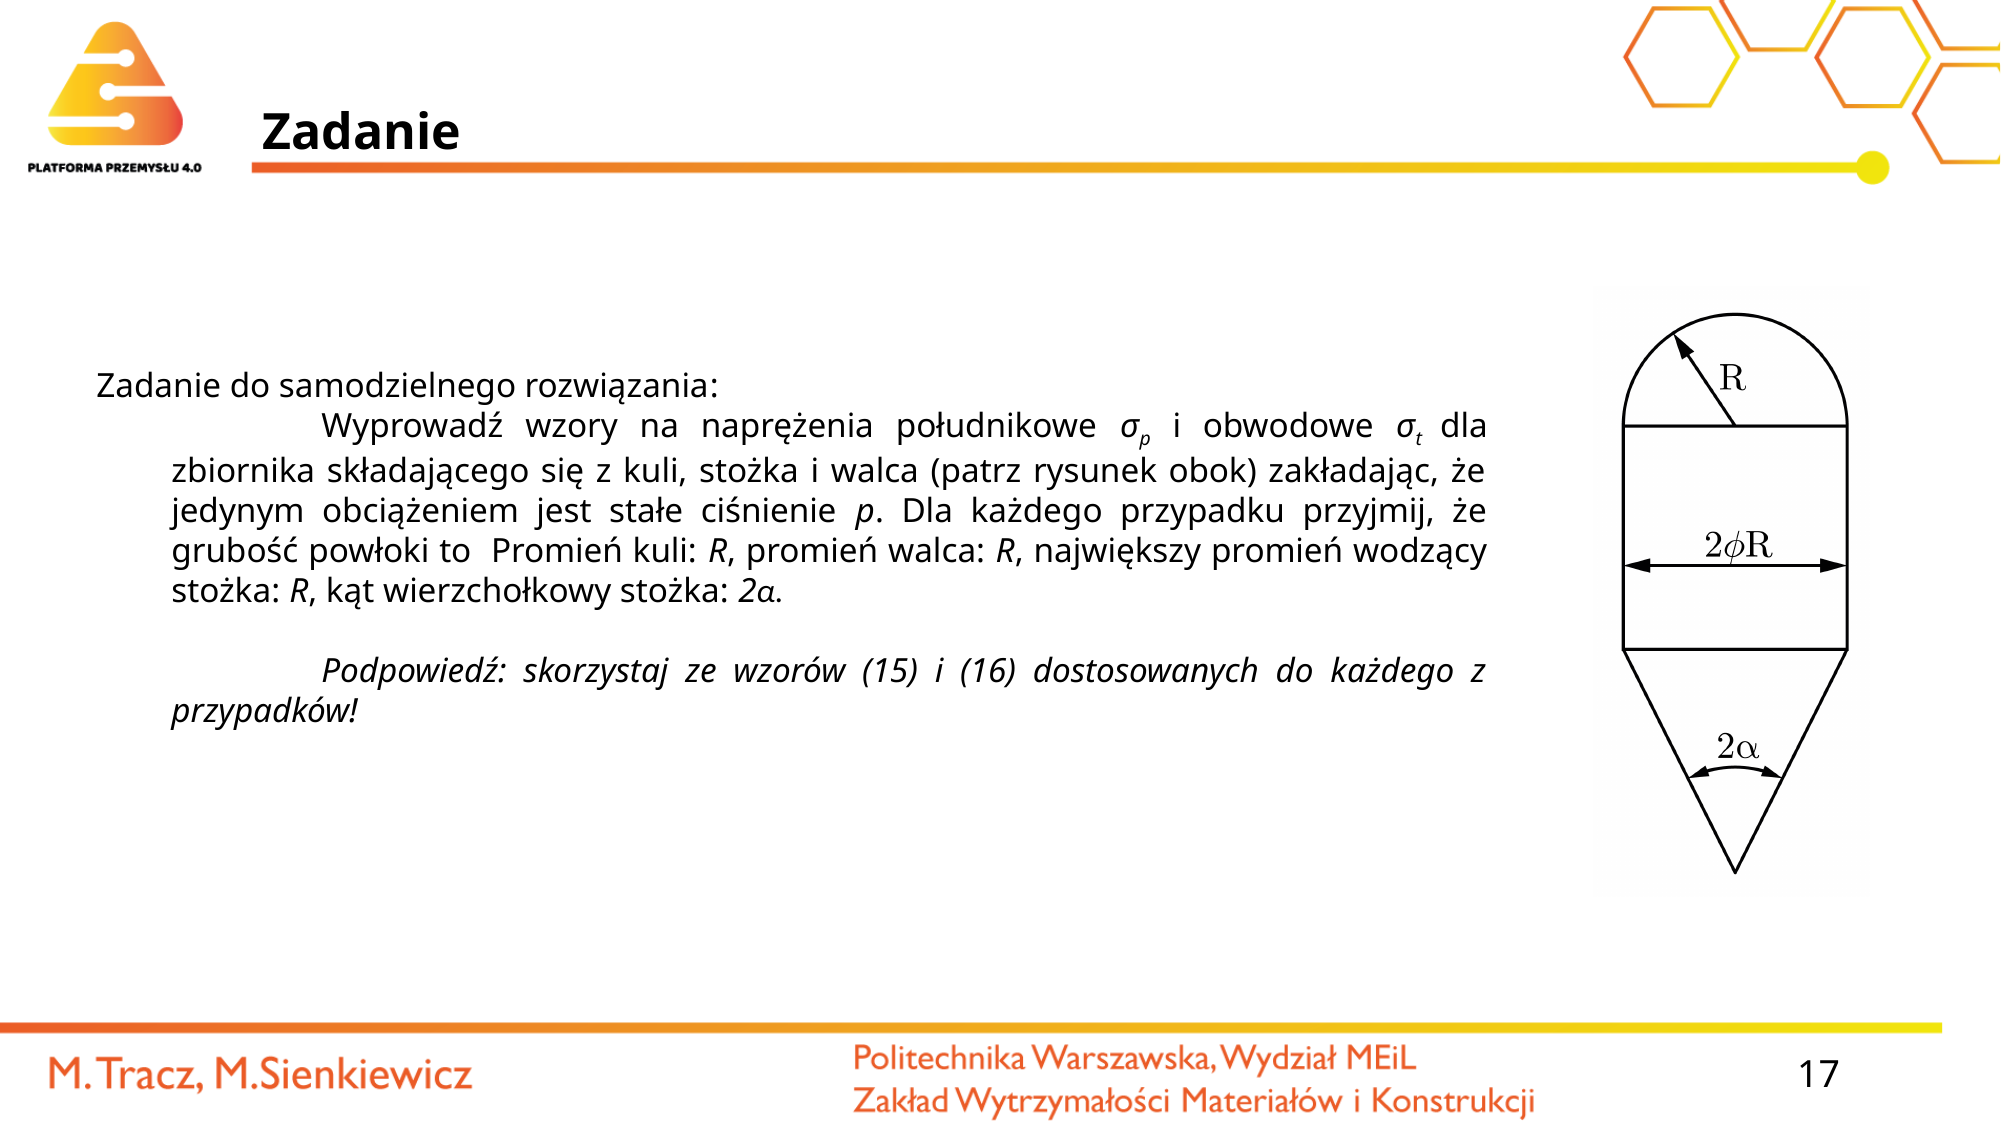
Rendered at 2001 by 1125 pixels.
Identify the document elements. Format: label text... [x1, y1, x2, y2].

title Zadanie [247, 67, 1957, 168]
slide_number 17 [1782, 1042, 1958, 1103]
picture [0, 0, 2001, 1125]
